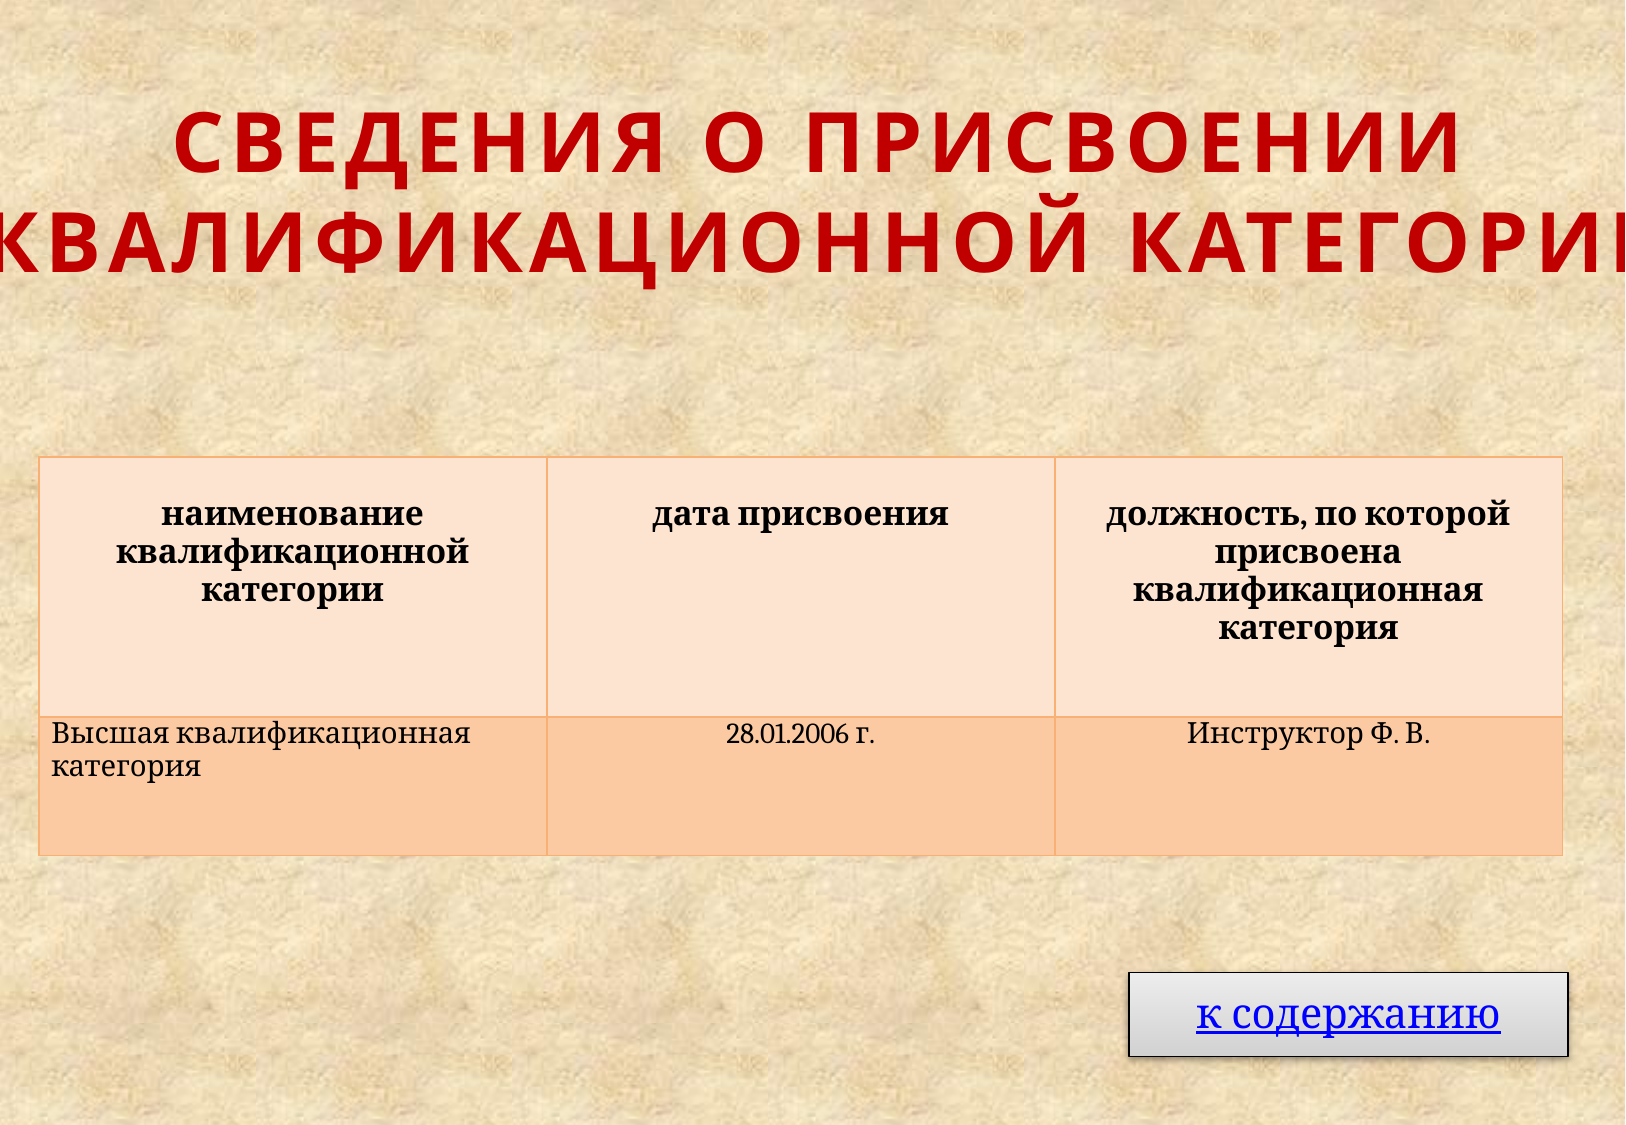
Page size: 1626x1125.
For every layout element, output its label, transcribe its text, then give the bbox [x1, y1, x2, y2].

text_box сведения о присвоении квалификационной категории [0, 81, 1625, 297]
table_header наименование квалификационной категории [40, 458, 546, 716]
table_cell Инструктор Ф. В. [1056, 718, 1562, 855]
table_header дата присвоения [548, 458, 1054, 716]
table_cell 28.01.2006 г. [548, 718, 1054, 855]
table_cell Высшая квалификационная категория [40, 718, 546, 855]
picture [0, 0, 1626, 1125]
table_header должность, по которой присвоена квалификационная категория [1056, 458, 1562, 716]
text_box к содержанию [1128, 972, 1569, 1057]
